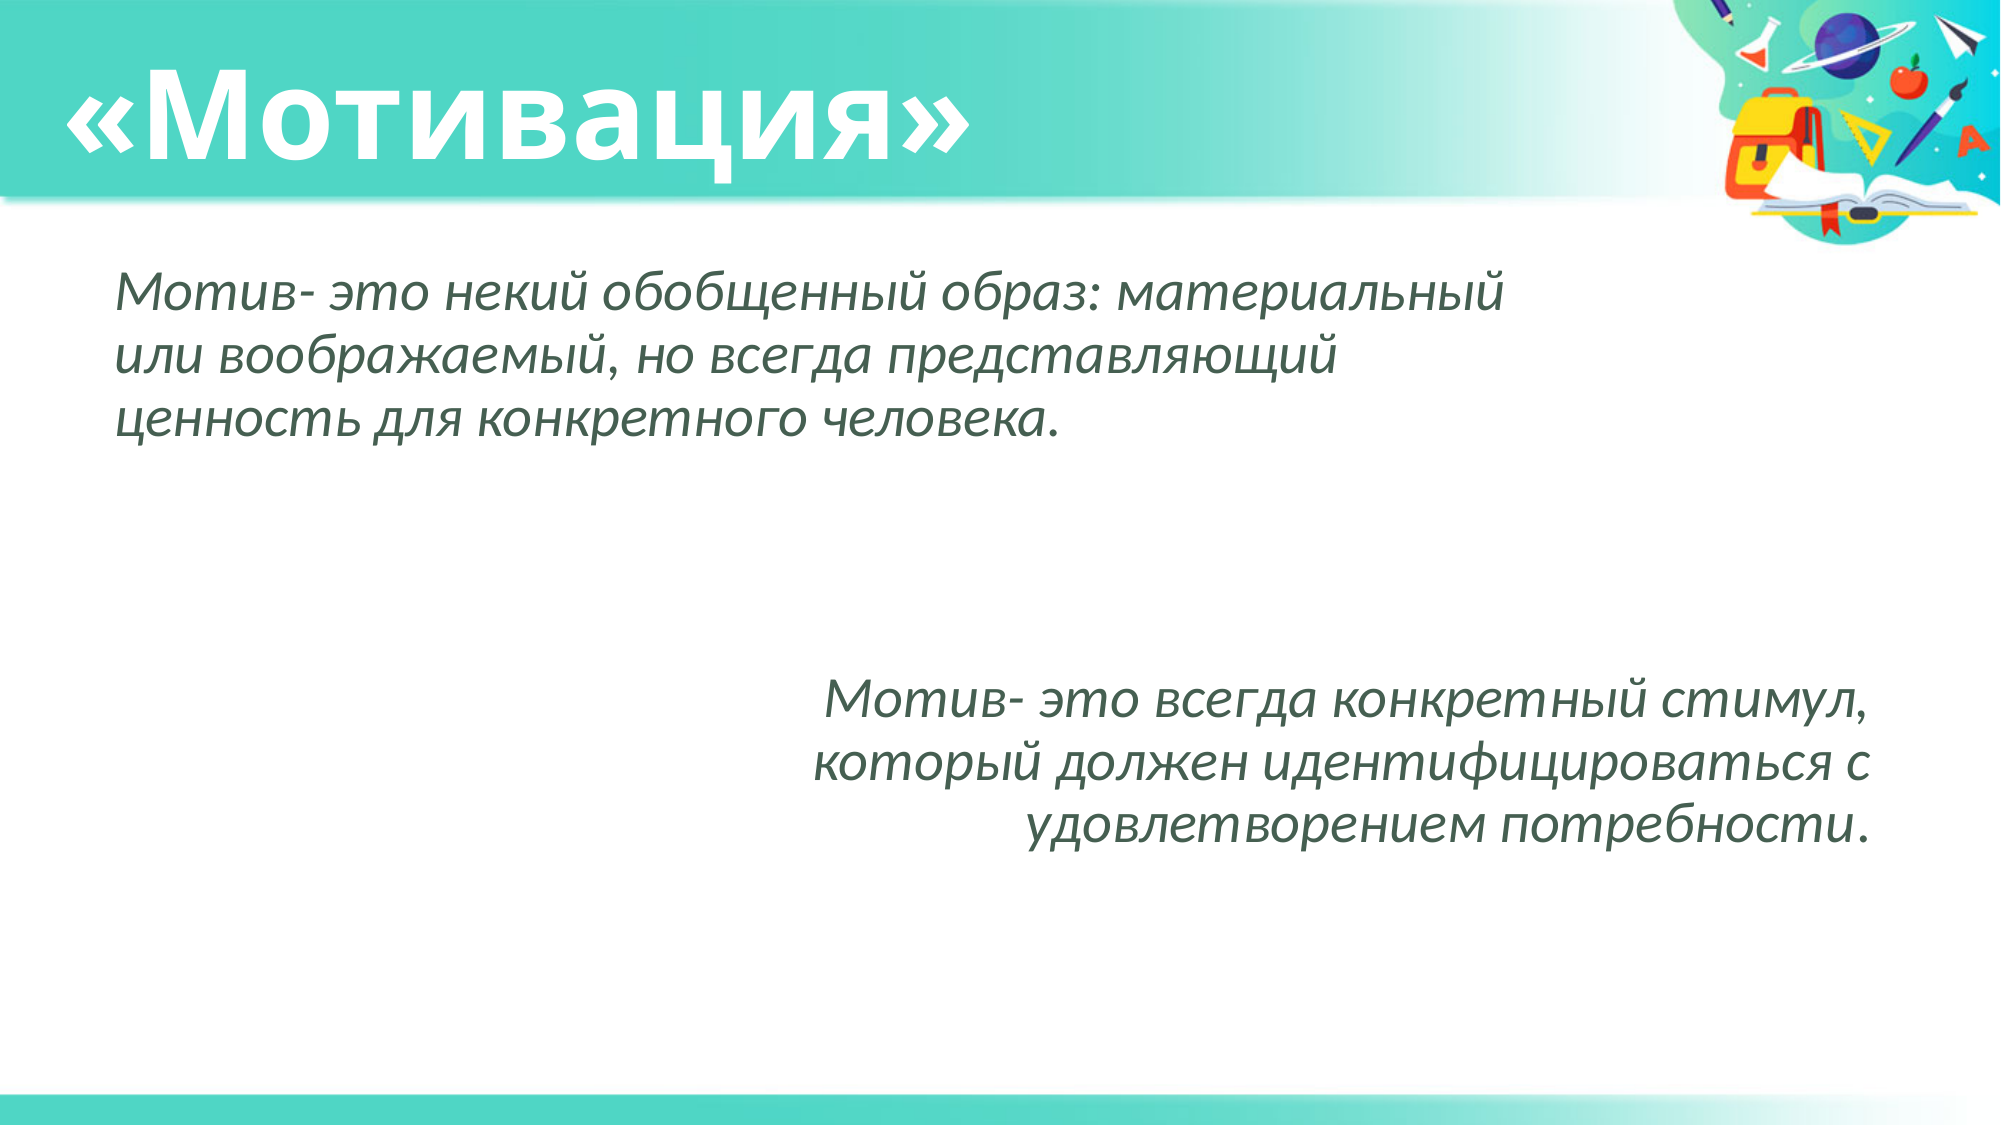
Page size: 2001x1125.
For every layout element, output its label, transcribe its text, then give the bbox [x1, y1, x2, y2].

text_box Мотив- это всегда конкретный стимул, который должен идентифицироваться с удовлетворением потребности. [712, 659, 1886, 1086]
picture [0, 0, 2001, 1125]
list Мотив- это некий обобщенный образ: материальный или воображаемый, но всегда представляющий ценность для конкретного человека. [99, 252, 1613, 489]
title «Мотивация» [47, 10, 1745, 228]
